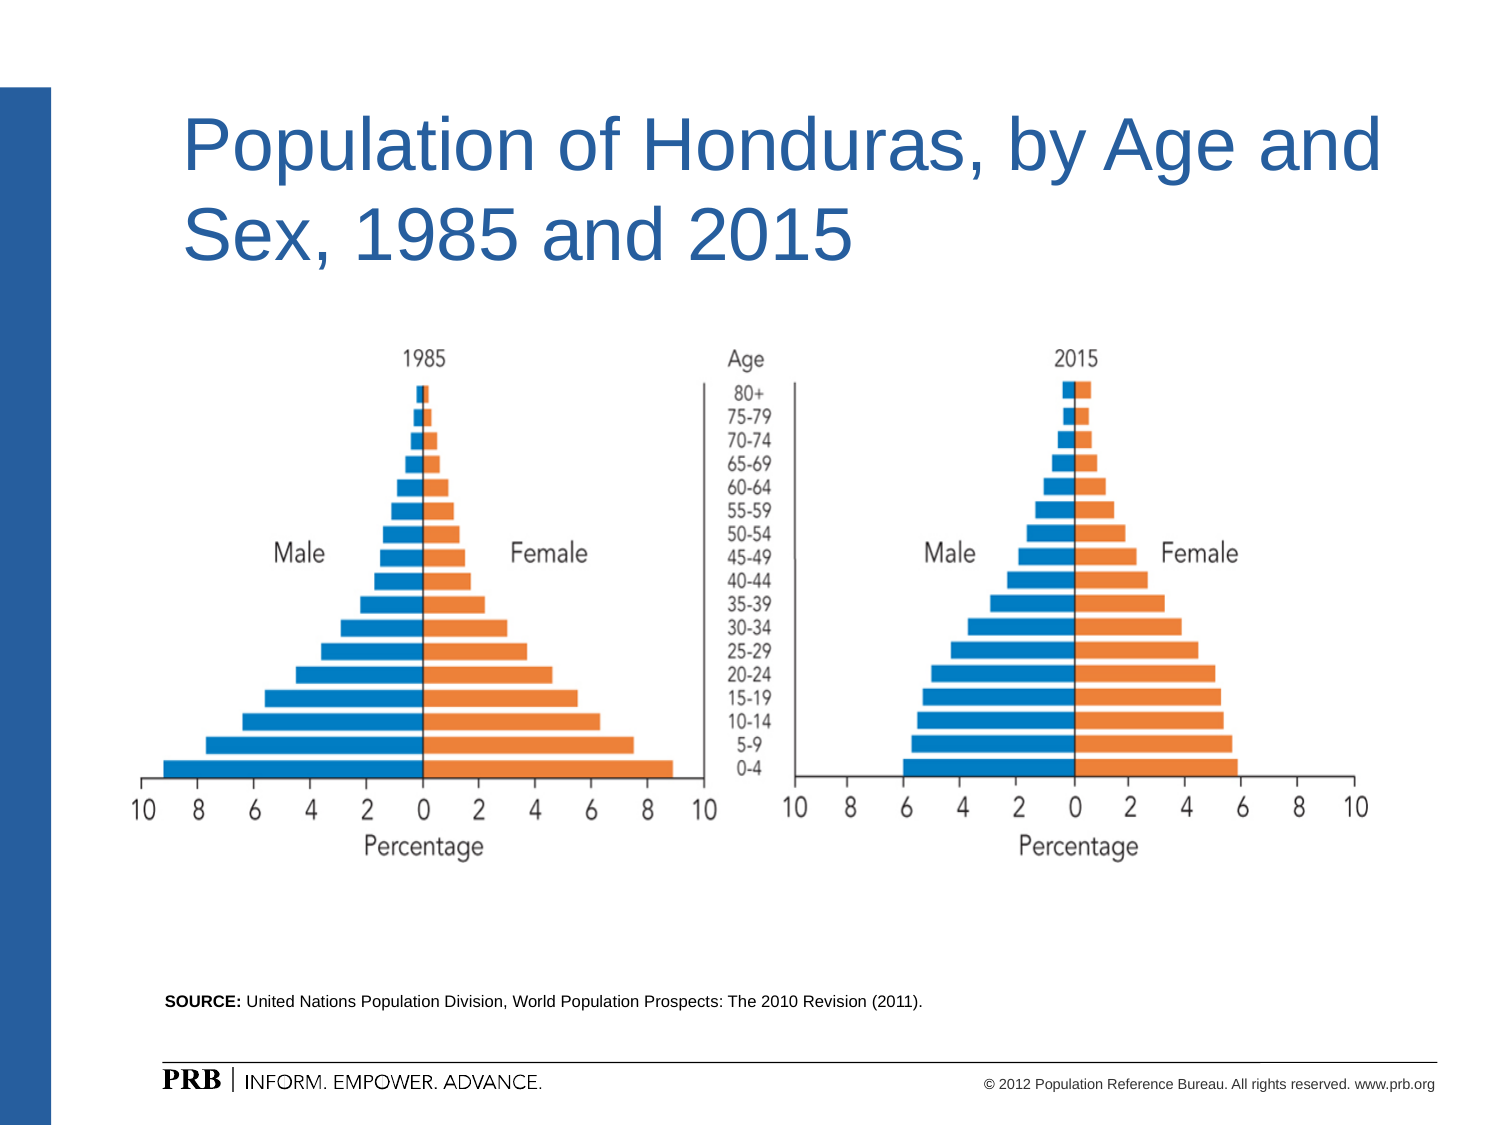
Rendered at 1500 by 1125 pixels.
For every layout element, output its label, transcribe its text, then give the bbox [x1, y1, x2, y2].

text_box Source: United Nations Population Division, World Population Prospects: The 2010 Revision (2011). [150, 983, 1388, 1019]
picture [132, 349, 1368, 863]
title Population of Honduras, by Age and Sex, 1985 and 2015 [167, 87, 1438, 263]
